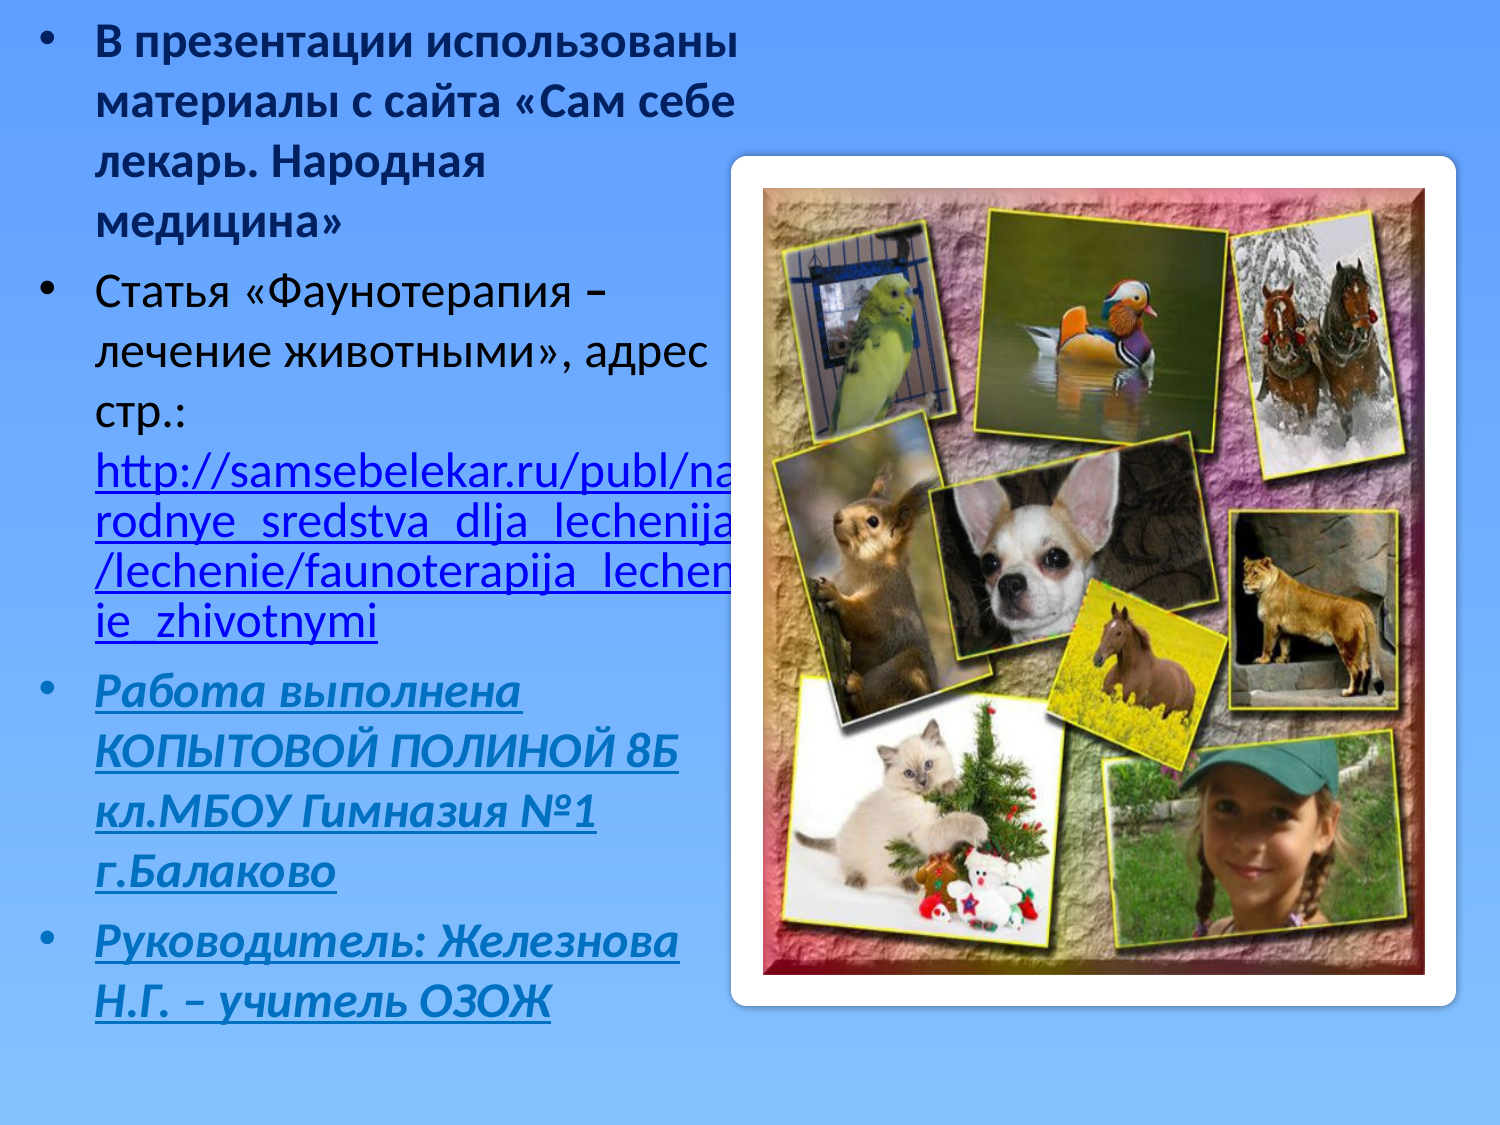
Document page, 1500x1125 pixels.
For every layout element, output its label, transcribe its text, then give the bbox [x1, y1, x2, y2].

list В презентации использованы материалы с сайта «Сам себе лекарь. Народная медицина» Статья «Фаунотерапия – лечение животными», адрес стр.: http://samsebelekar.ru/publ/narodnye_sredstva_dlja_lechenija/lechenie/faunoterapija_lechenie_zhivotnymi Работа выполнена КОПЫТОВОЙ ПОЛИНОЙ 8Б кл.МБОУ Гимназия №1 г.Балаково Руководитель: Железнова Н.Г. – учитель ОЗОЖ [23, 0, 762, 1032]
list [762, 187, 1426, 976]
